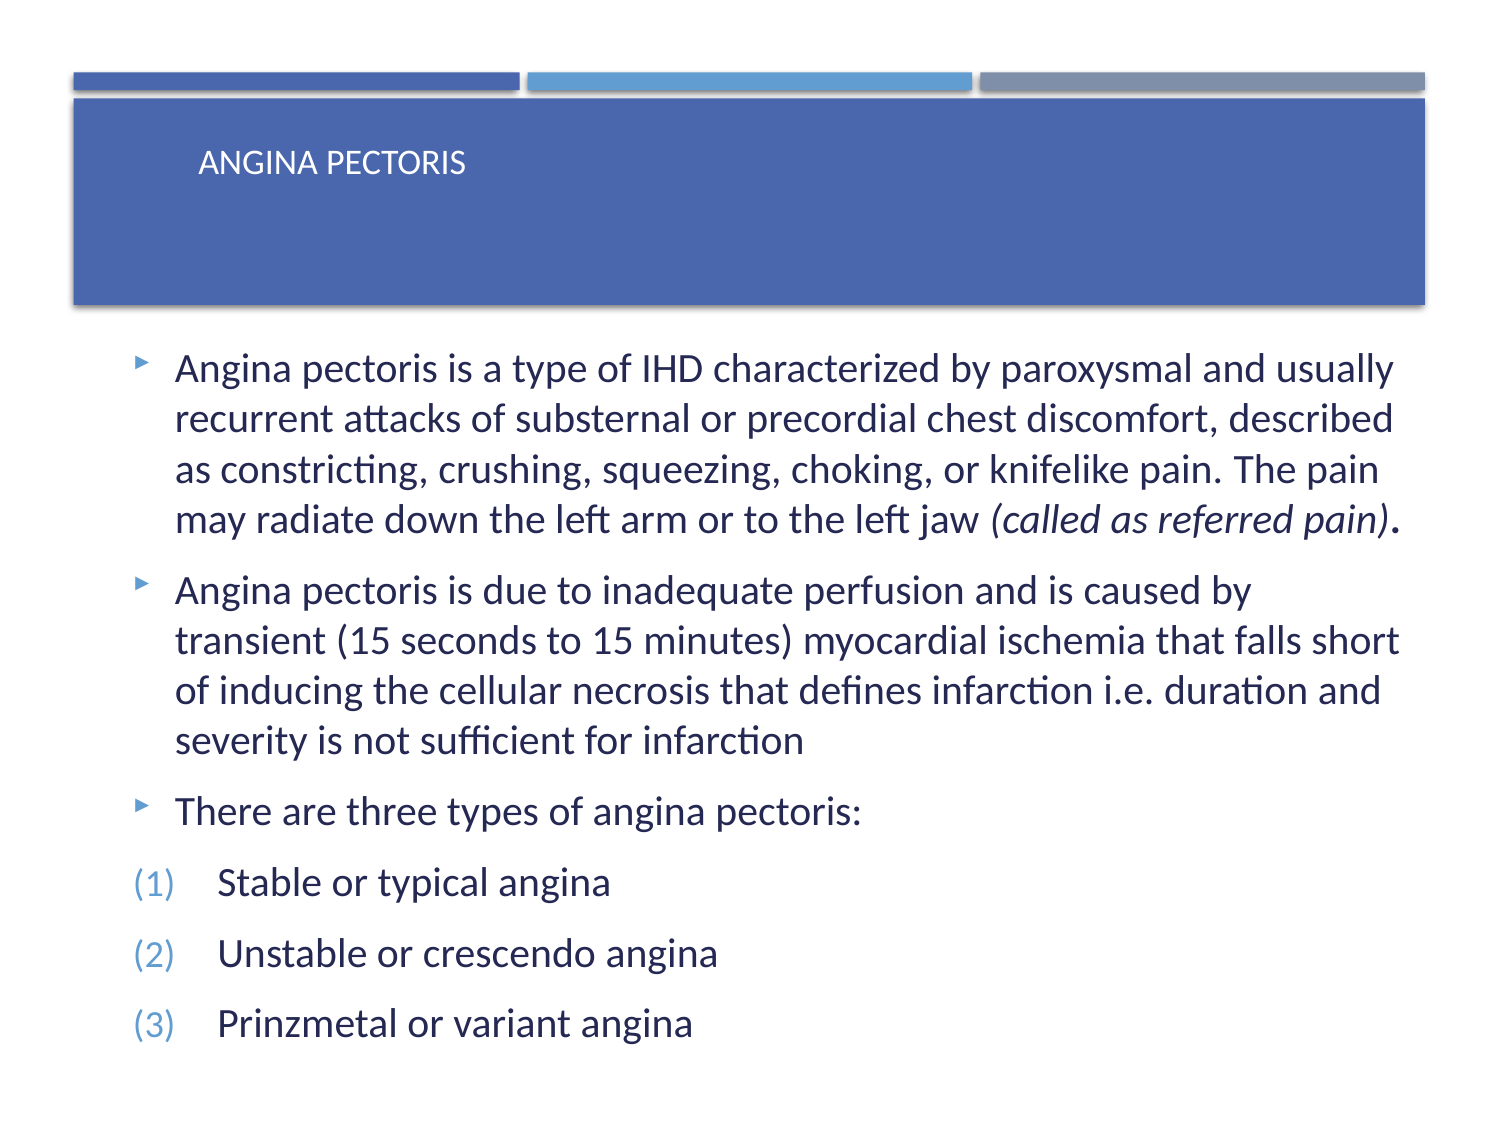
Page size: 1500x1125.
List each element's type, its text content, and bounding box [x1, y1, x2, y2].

list Angina pectoris is a type of IHD characterized by paroxysmal and usually recurrent attacks of substernal or precordial chest discomfort, described as constricting, crushing, squeezing, choking, or knifelike pain. The pain may radiate down the left arm or to the left jaw (called as referred pain). Angina pectoris is due to inadequate perfusion and is caused by transient (15 seconds to 15 minutes) myocardial ischemia that falls short of inducing the cellular necrosis that defines infarction i.e. duration and severity is not sufficient for infarction There are three types of angina pectoris: Stable or typical angina Unstable or crescendo angina Prinzmetal or variant angina [99, 312, 1425, 1075]
title Angina pectoris [174, 87, 1345, 190]
